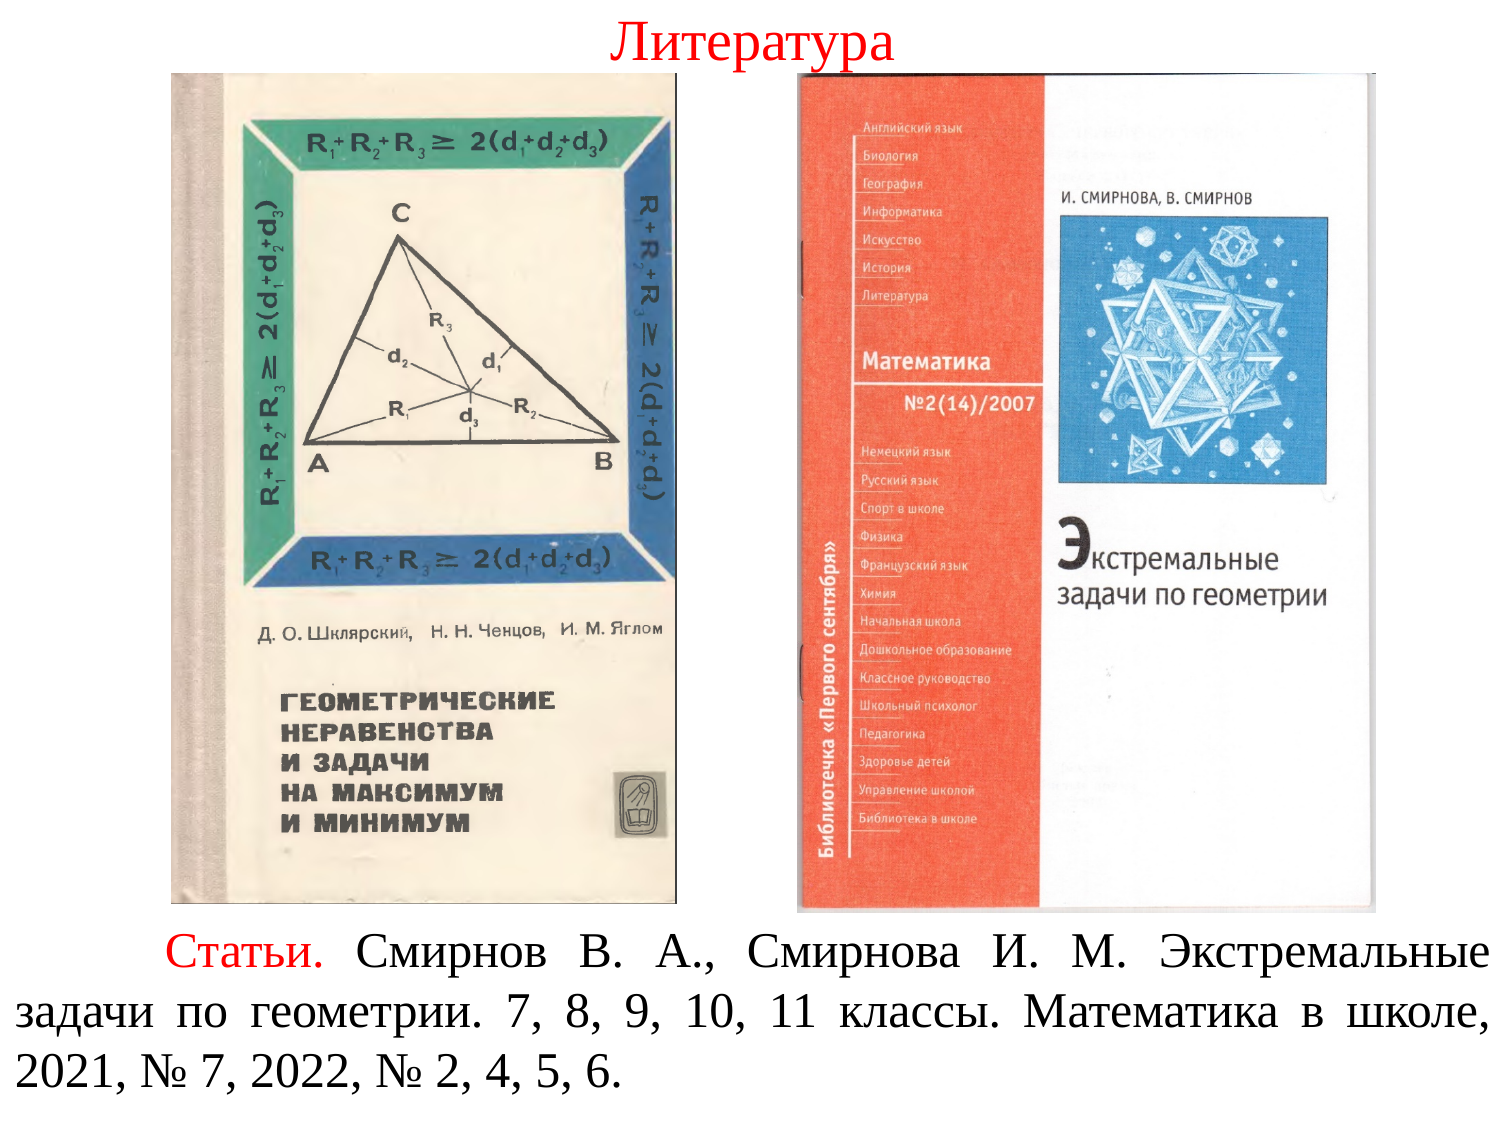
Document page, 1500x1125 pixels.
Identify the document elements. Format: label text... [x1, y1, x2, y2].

title Литература [0, 1, 1500, 73]
picture [170, 73, 677, 904]
text_box Статьи. Смирнов В. А., Смирнова И. М. Экстремальные задачи по геометрии. 7, 8, 9, 10, 11 классы. Математика в школе, 2021, № 7, 2022, № 2, 4, 5, 6. [0, 910, 1500, 1106]
picture [796, 73, 1377, 913]
